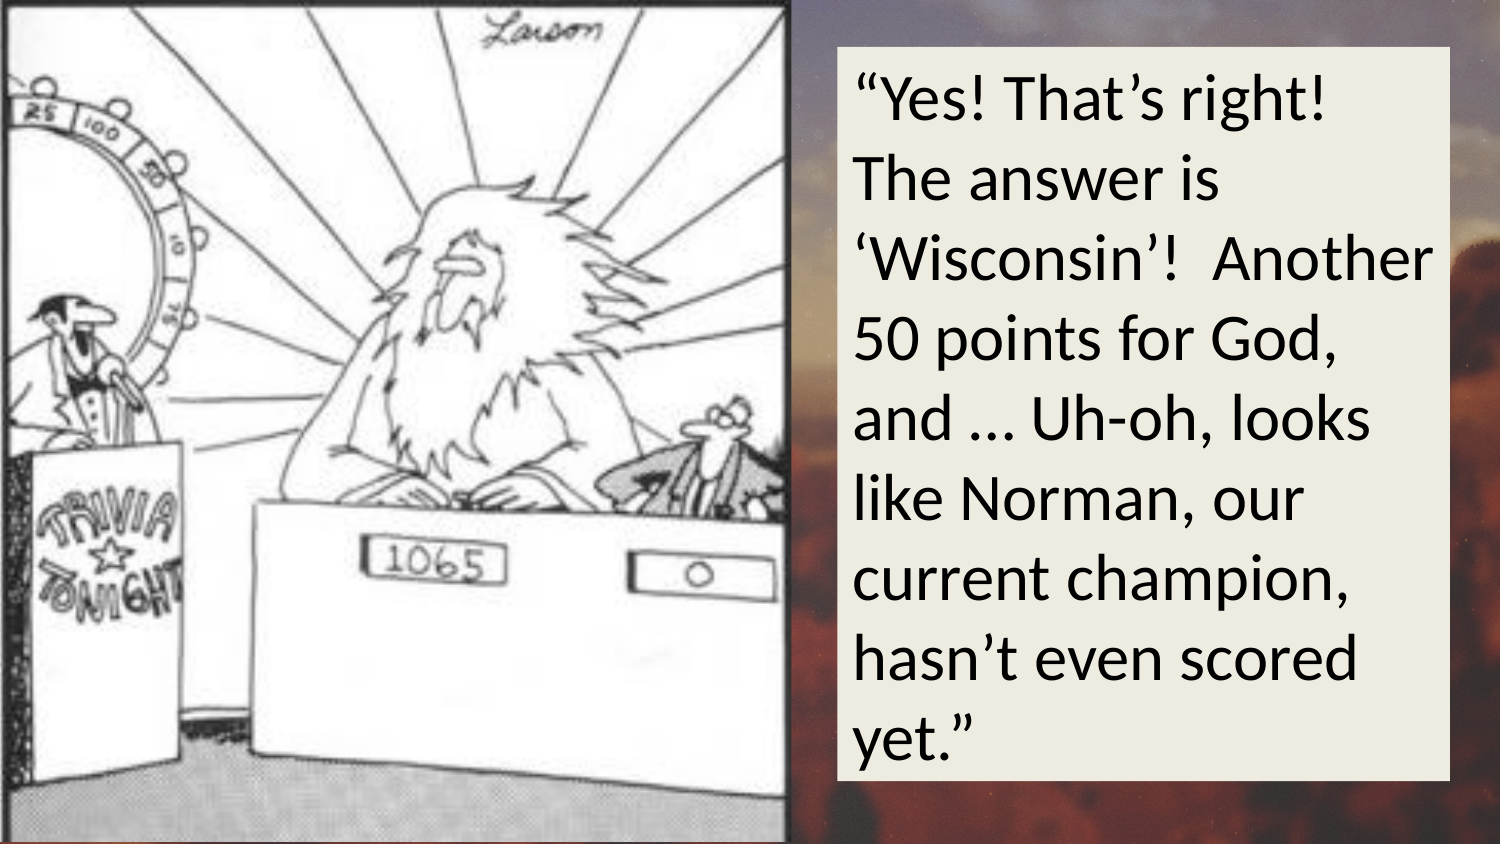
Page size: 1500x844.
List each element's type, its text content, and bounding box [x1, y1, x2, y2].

text_box “Yes! That’s right! The answer is ‘Wisconsin’! Another 50 points for God, and … Uh-oh, looks like Norman, our current champion, hasn’t even scored yet.” [837, 46, 1450, 782]
picture [0, 0, 1500, 844]
